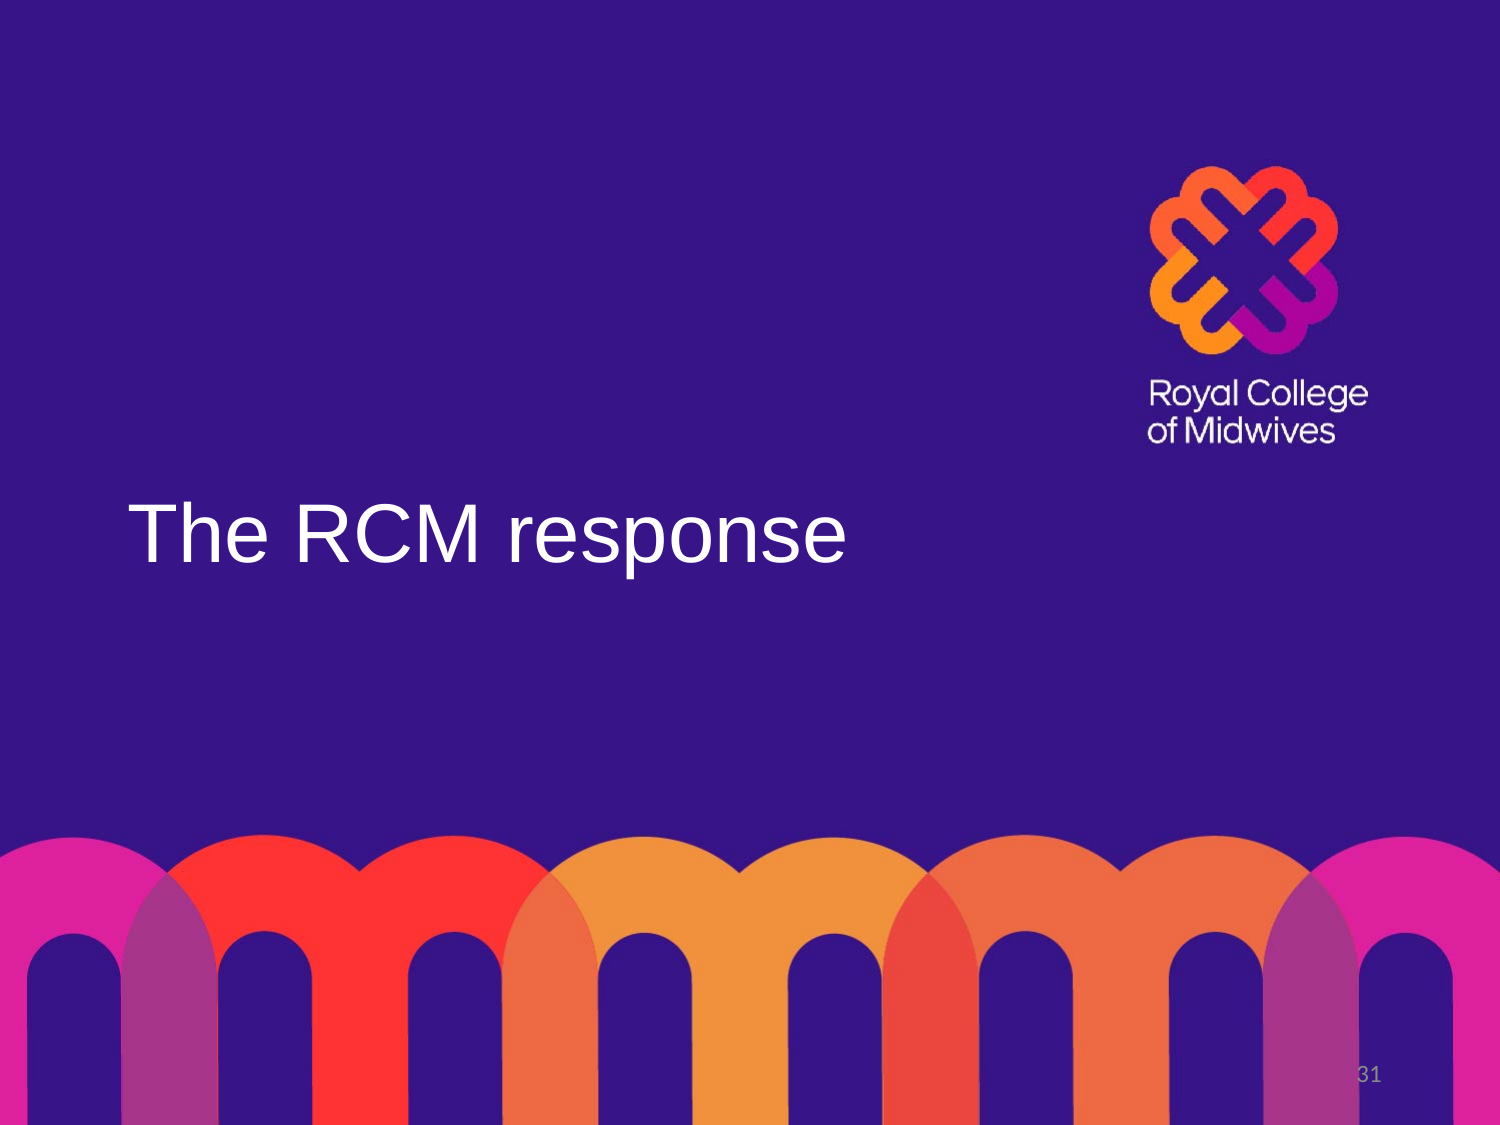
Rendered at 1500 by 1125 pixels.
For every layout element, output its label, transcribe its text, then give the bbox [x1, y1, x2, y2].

title The RCM response [112, 519, 1388, 699]
text_box [112, 408, 1388, 519]
slide_number 31 [1059, 1042, 1397, 1103]
picture [0, 0, 1500, 1125]
